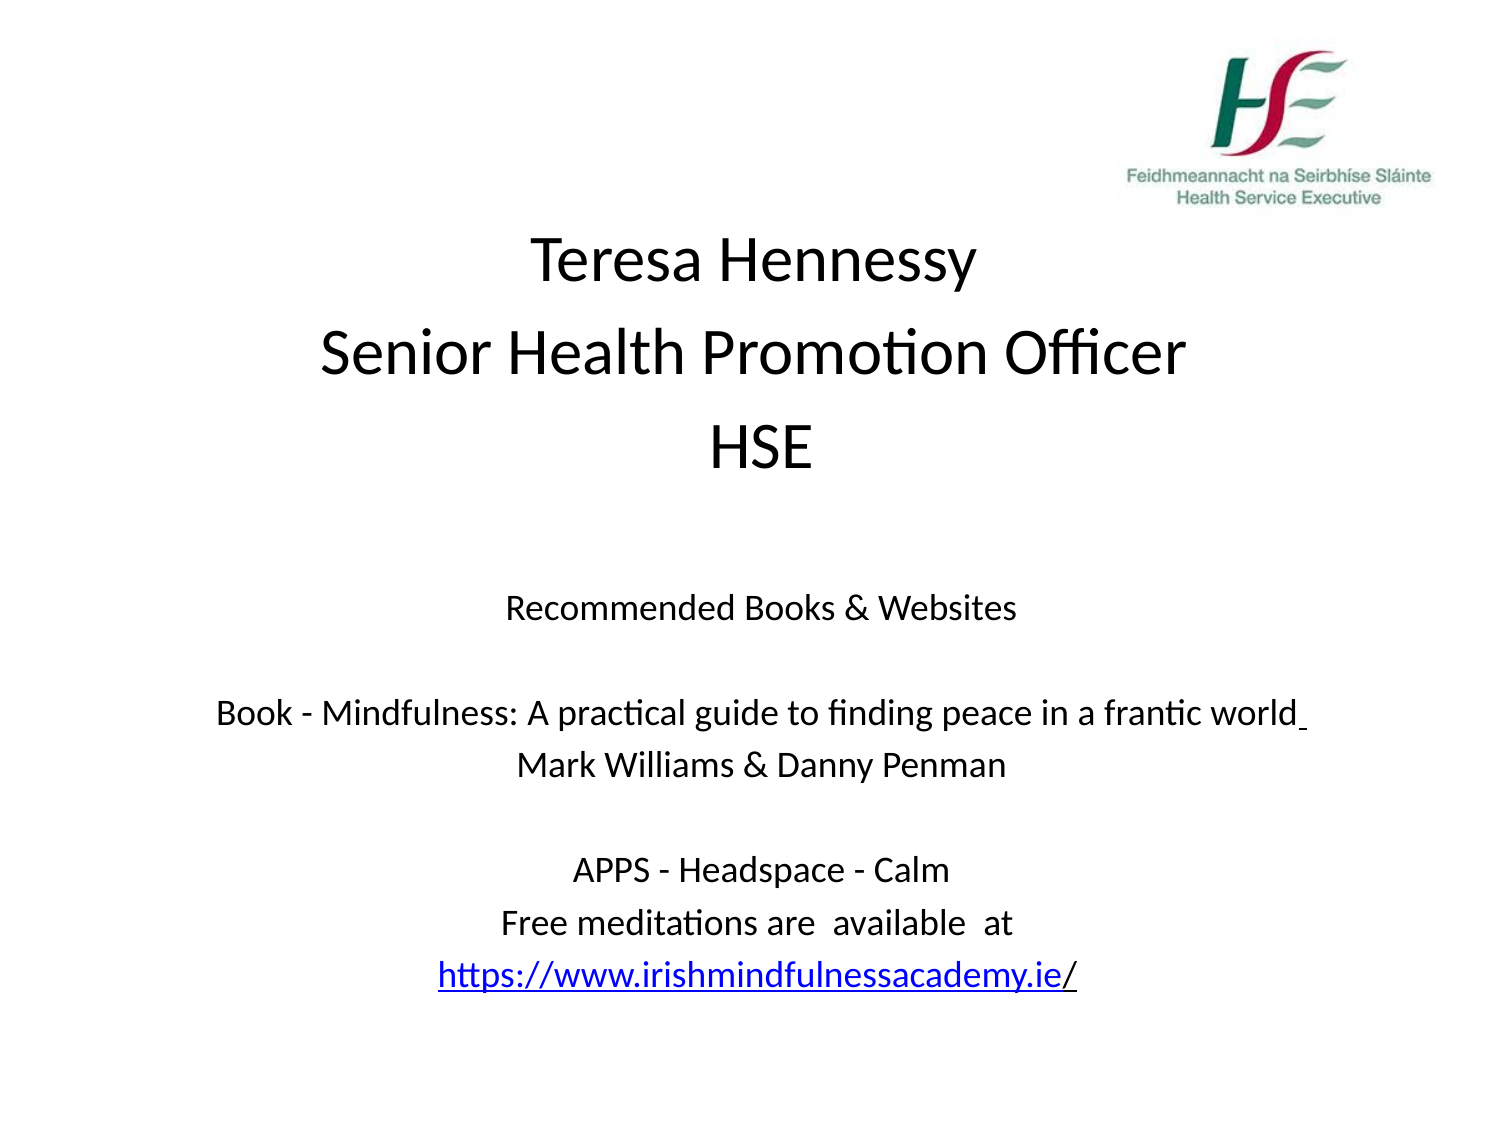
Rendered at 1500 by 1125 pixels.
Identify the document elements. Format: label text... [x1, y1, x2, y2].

subtitle Teresa Hennessy Senior Health Promotion Officer HSE Recommended Books & Websites Book - Mindfulness: A practical guide to finding peace in a frantic world Mark Williams & Danny Penman APPS - Headspace - Calm Free meditations are available at https://www.irishmindfulnessacademy.ie/ [112, 113, 1412, 1012]
picture [1115, 18, 1440, 249]
